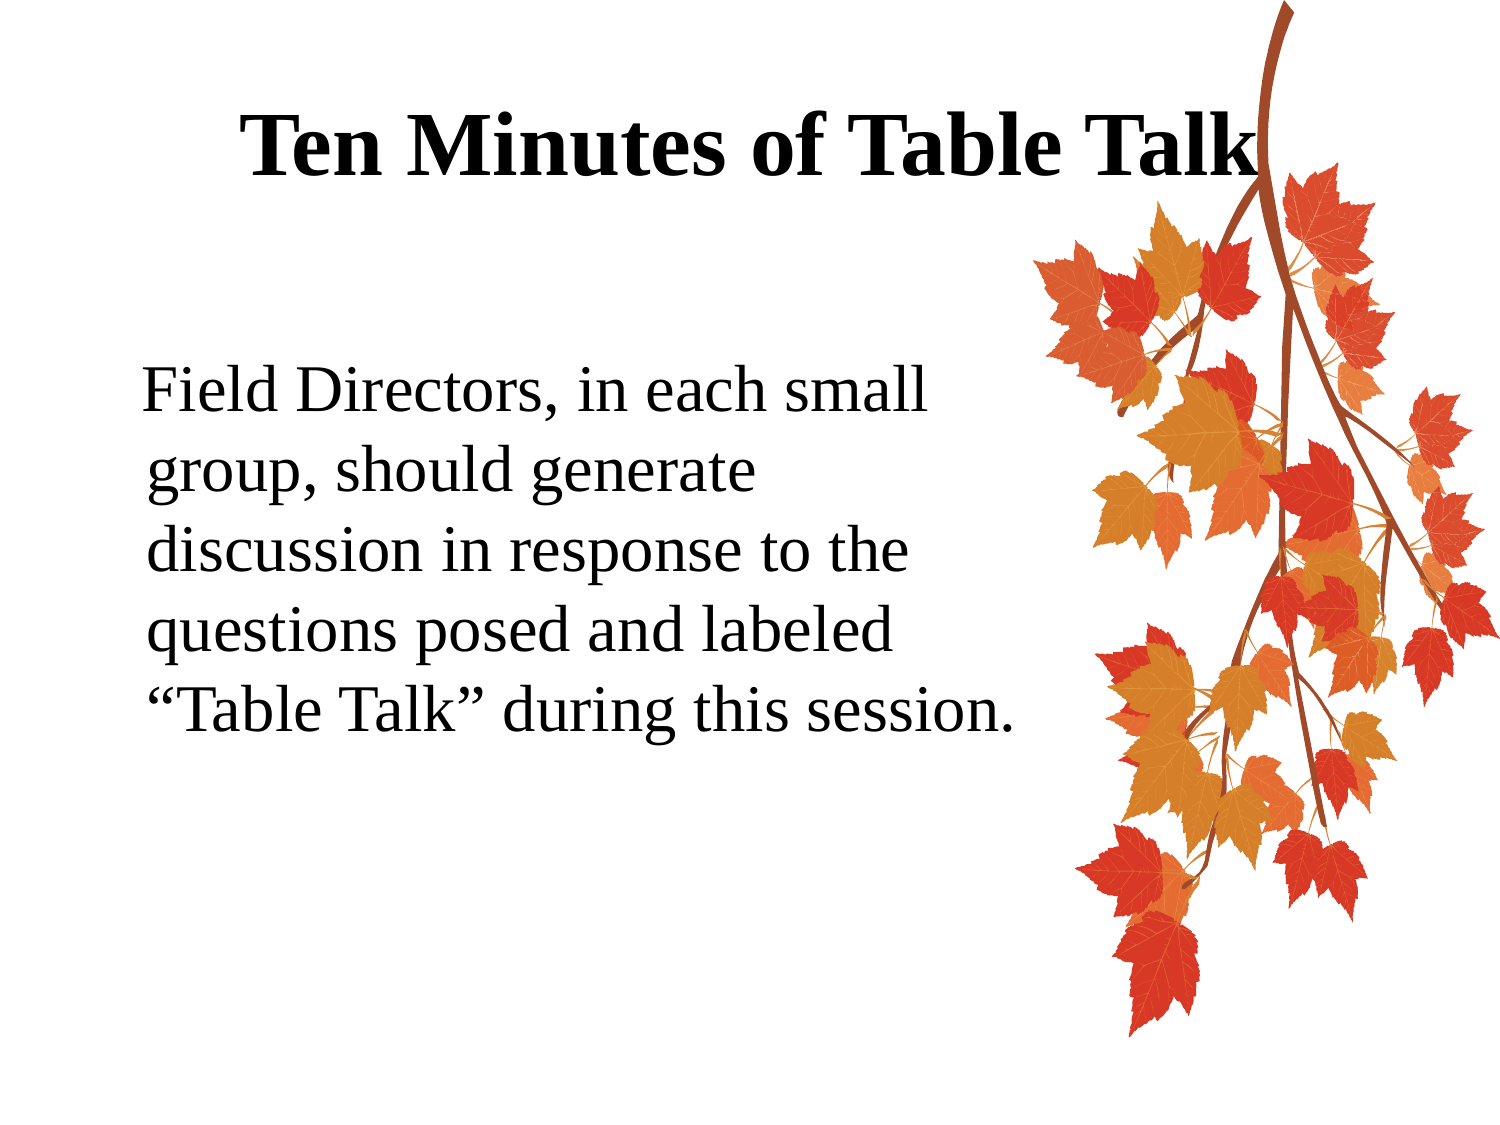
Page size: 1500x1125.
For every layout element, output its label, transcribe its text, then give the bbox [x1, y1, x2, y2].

list Field Directors, in each small group, should generate discussion in response to the questions posed and labeled “Table Talk” during this session. [75, 337, 1063, 1080]
title Ten Minutes of Table Talk [75, 45, 1027, 233]
picture [1032, 0, 1500, 1038]
